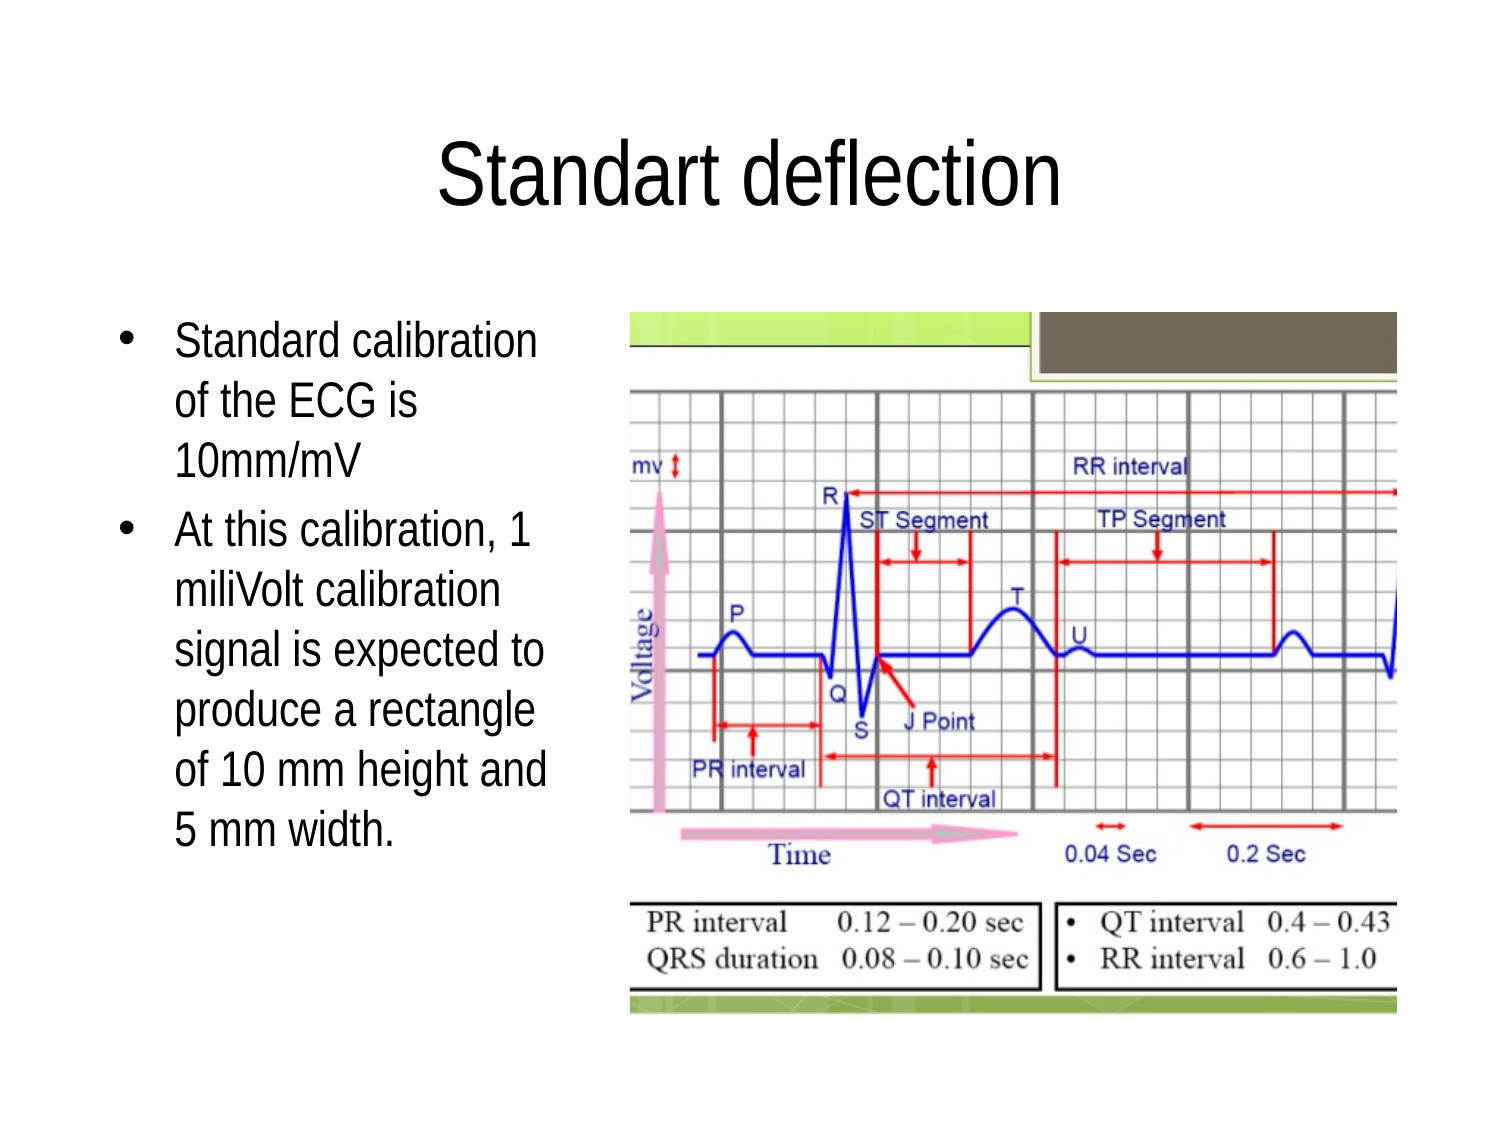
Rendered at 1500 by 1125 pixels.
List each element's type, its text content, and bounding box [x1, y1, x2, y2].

title Standart deflection [103, 59, 1397, 278]
list Standard calibration of the ECG is 10mm/mV At this calibration, 1 miliVolt calibration signal is expected to produce a rectangle of 10 mm height and 5 mm width. [103, 299, 571, 1014]
picture [629, 312, 1398, 1014]
